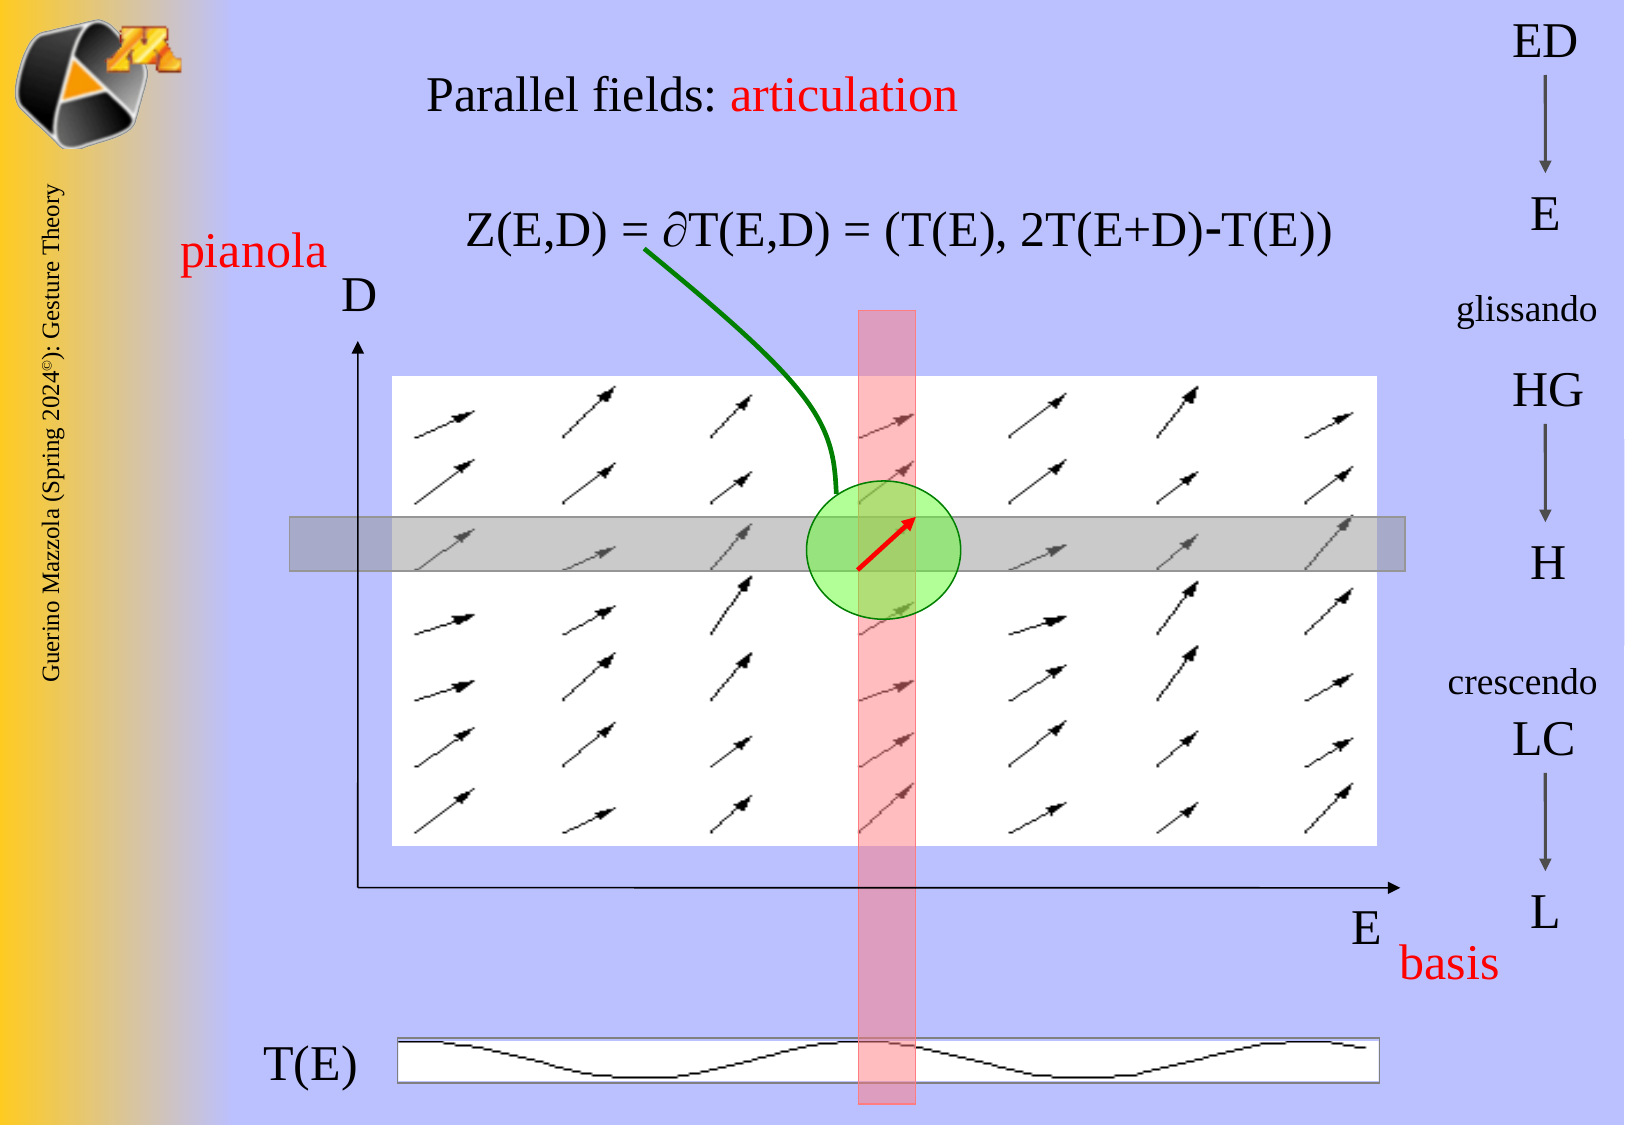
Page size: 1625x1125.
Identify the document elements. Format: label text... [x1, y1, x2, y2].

text_box [289, 516, 321, 572]
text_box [1496, 348, 1600, 598]
text_box [1429, 439, 1625, 646]
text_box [1496, 697, 1592, 947]
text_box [248, 584, 1379, 1099]
text_box pianola [165, 209, 344, 285]
text_box Parallel fields: articulation [411, 53, 974, 129]
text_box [1496, 0, 1595, 249]
text_box glissando [1441, 276, 1613, 337]
picture [12, 18, 197, 149]
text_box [446, 188, 1353, 620]
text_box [326, 254, 1401, 963]
text_box crescendo [1432, 649, 1613, 710]
text_box basis [1384, 922, 1534, 998]
